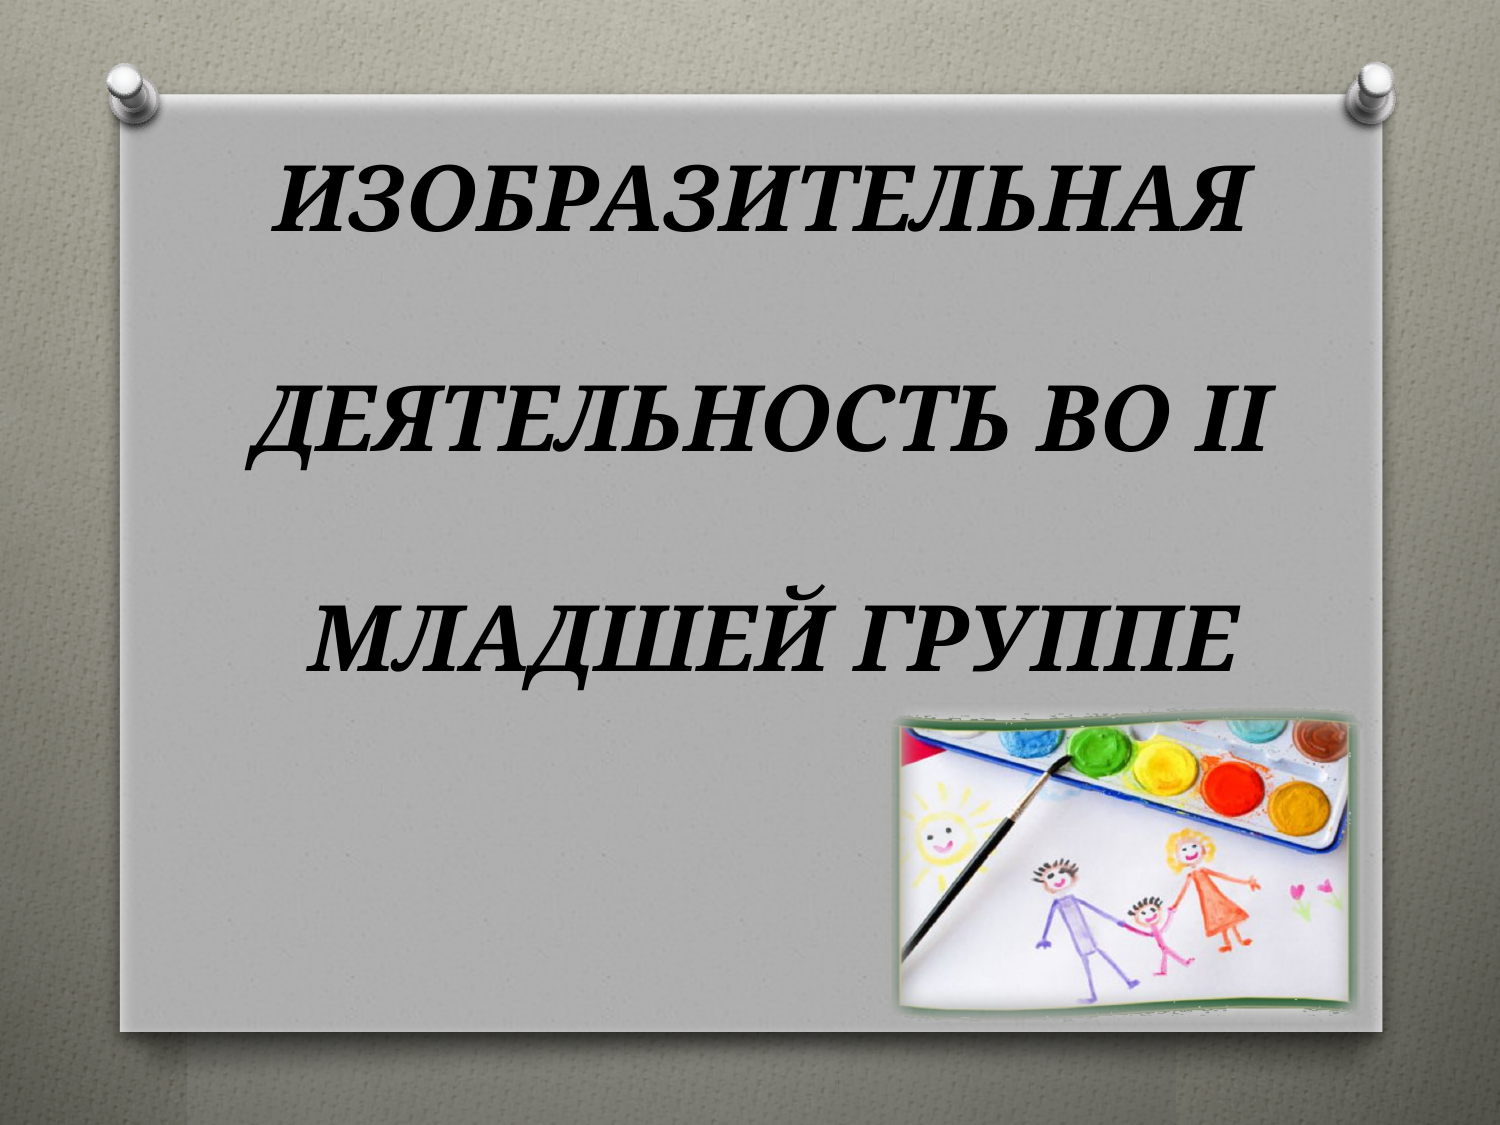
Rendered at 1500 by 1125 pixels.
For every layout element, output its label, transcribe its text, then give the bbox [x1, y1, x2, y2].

picture [75, 29, 198, 153]
title ИЗОБРАЗИТЕЛЬНАЯ ДЕЯТЕЛЬНОСТЬ ВО II МЛАДШЕЙ ГРУППЕ [76, 184, 1471, 646]
picture [1317, 35, 1439, 156]
picture [887, 703, 1366, 1024]
